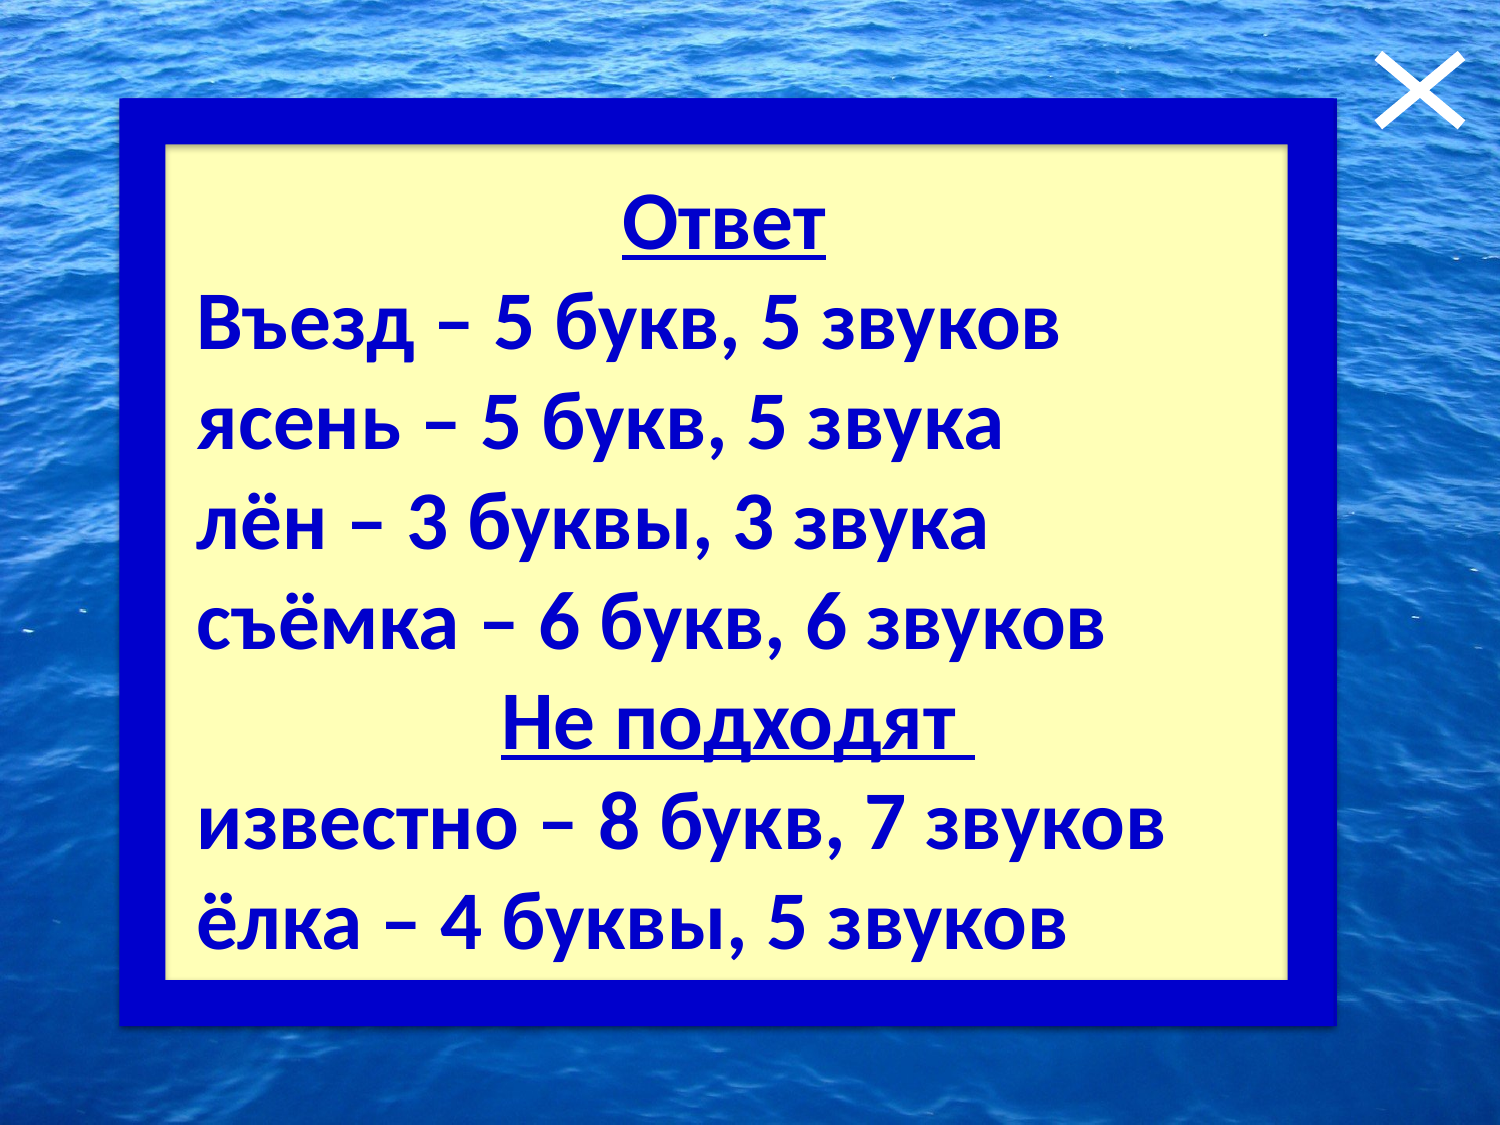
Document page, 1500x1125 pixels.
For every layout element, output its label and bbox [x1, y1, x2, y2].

text_box [1373, 49, 1467, 131]
picture [0, 0, 1500, 1125]
text_box [119, 98, 1334, 1026]
